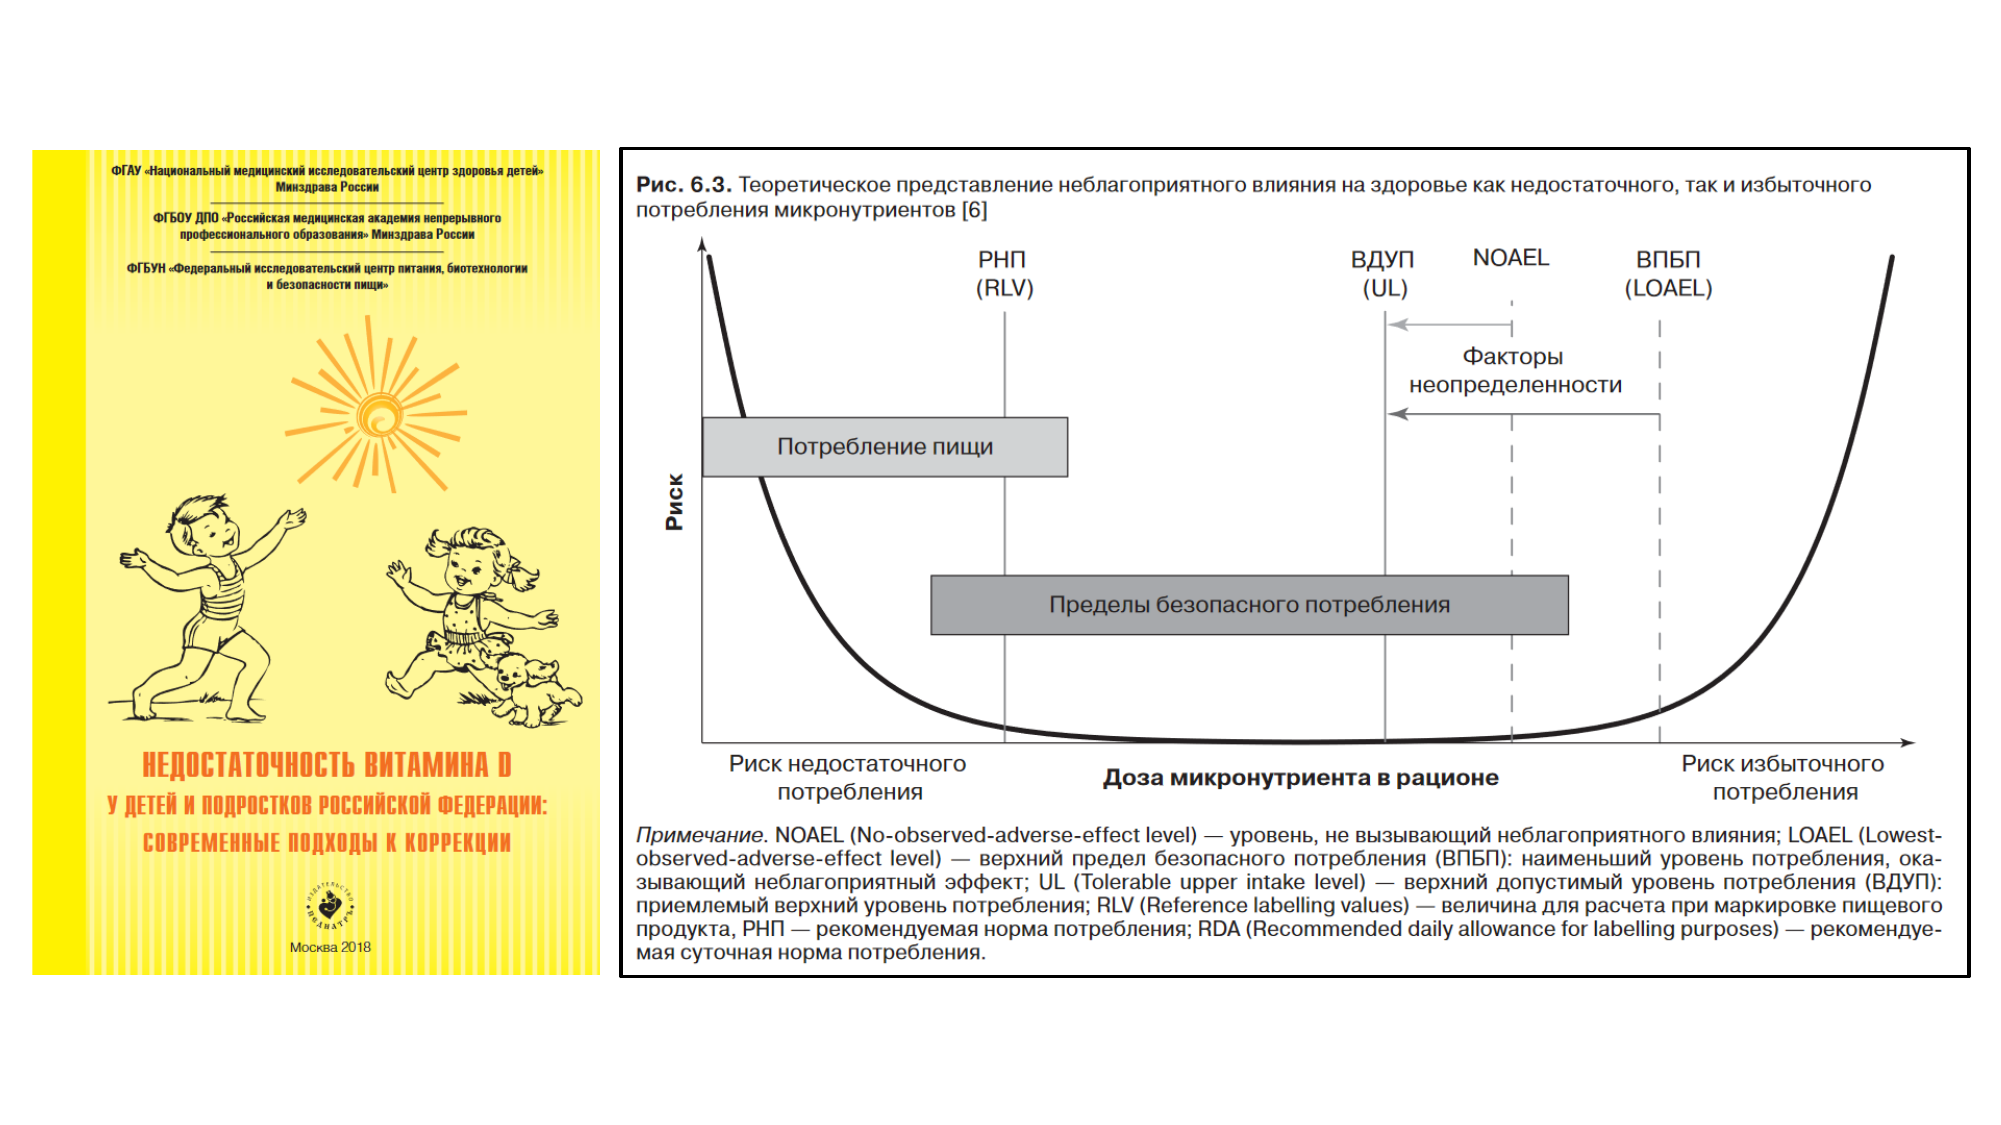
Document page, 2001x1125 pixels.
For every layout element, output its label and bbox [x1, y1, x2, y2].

picture [622, 149, 1968, 975]
picture [32, 149, 600, 975]
